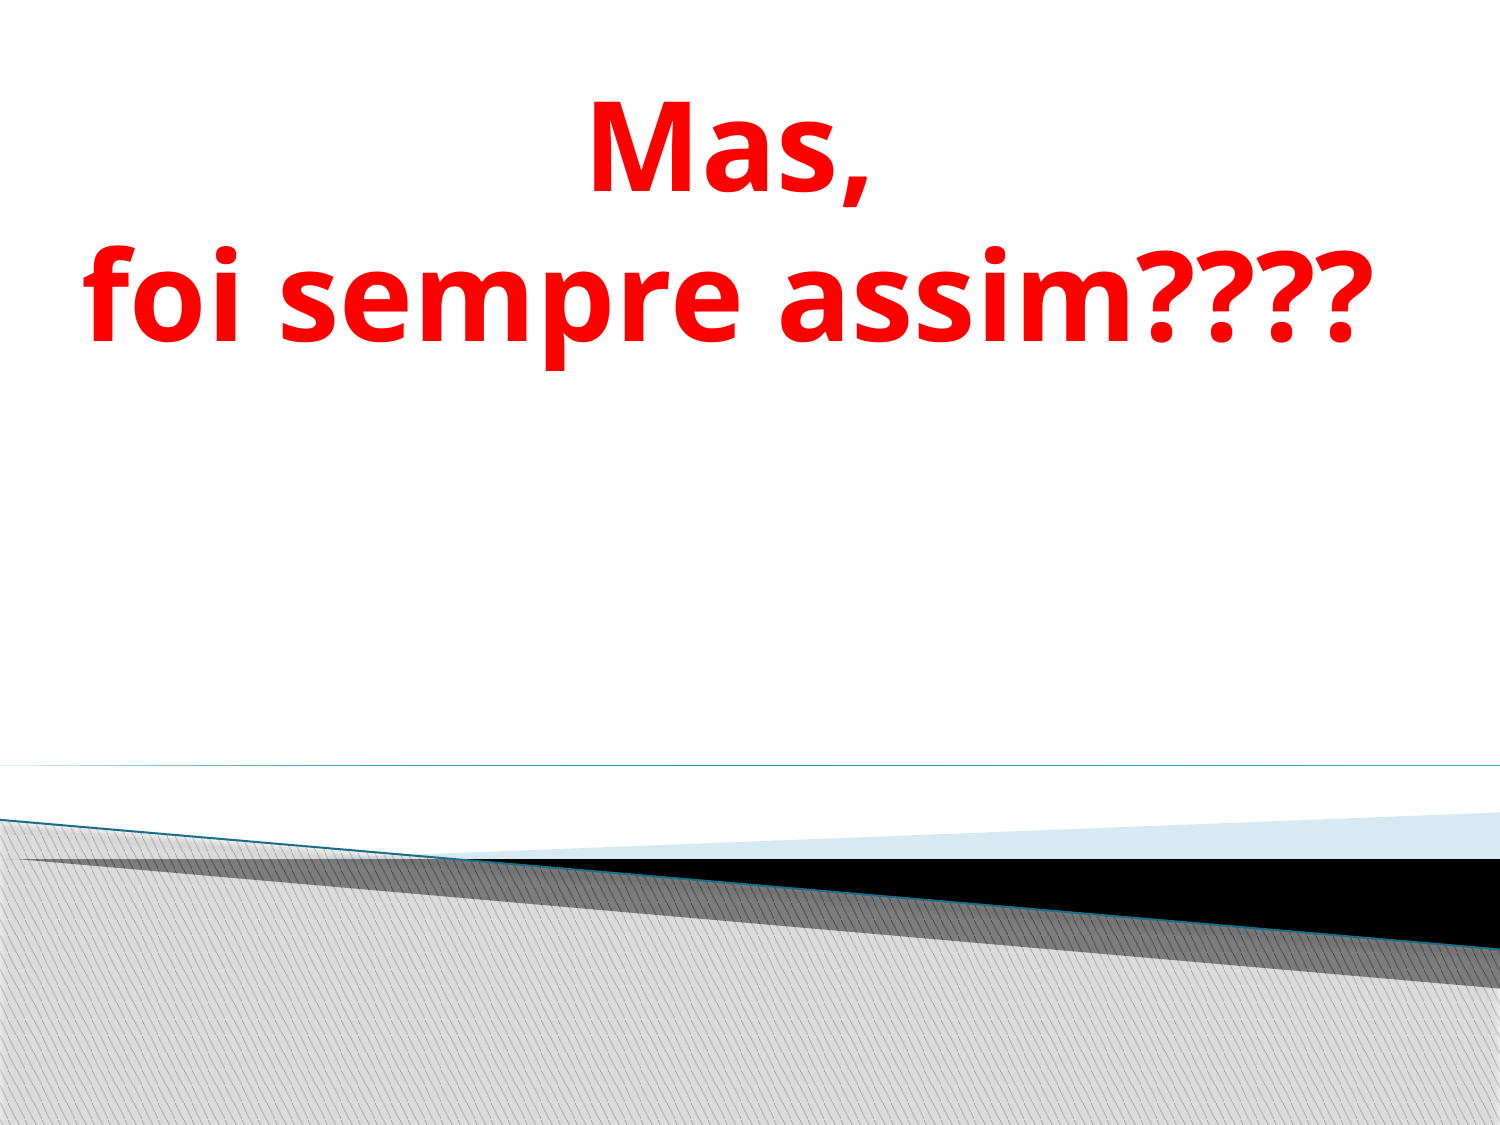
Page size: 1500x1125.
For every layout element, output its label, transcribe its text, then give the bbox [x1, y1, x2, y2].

title Mas, foi sempre assim???? [0, 0, 1459, 374]
picture [5, 859, 1500, 989]
